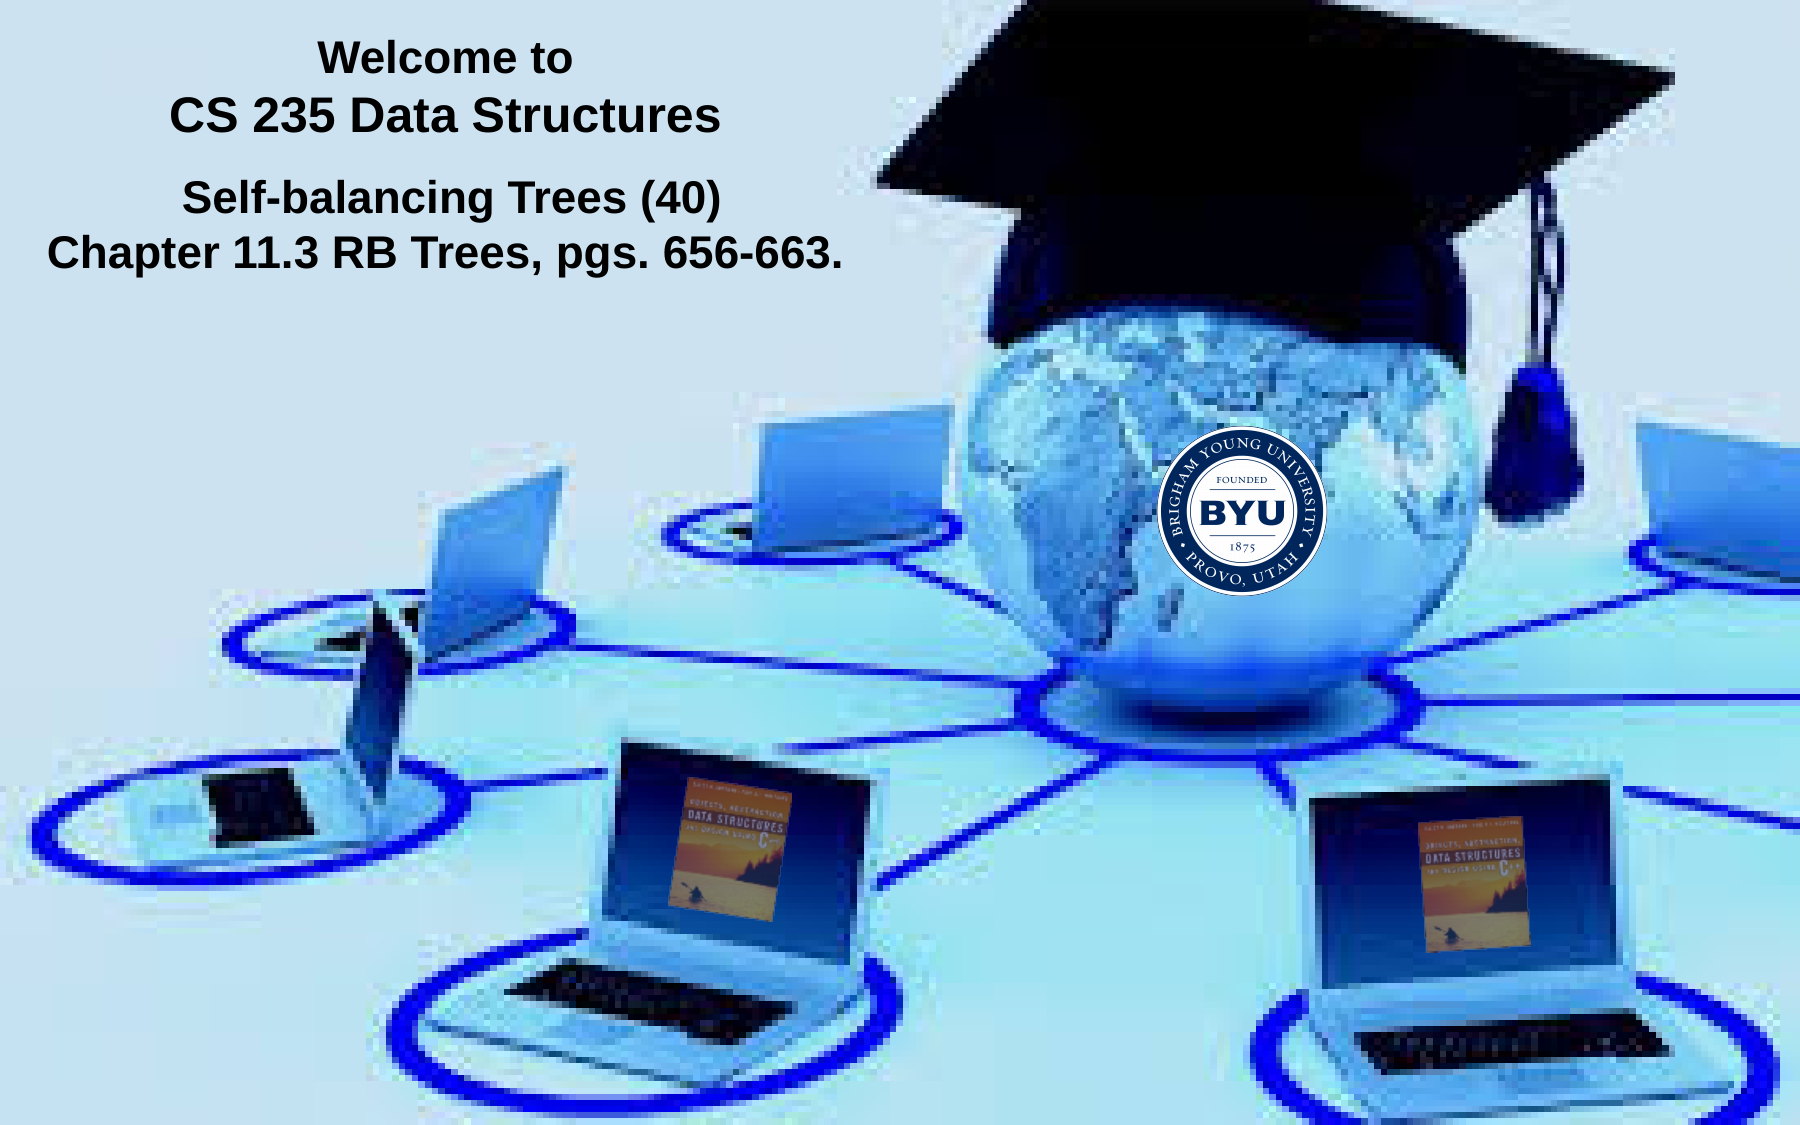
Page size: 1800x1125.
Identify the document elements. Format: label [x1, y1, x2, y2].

text_box [0, 0, 1800, 1125]
picture [1155, 424, 1329, 599]
